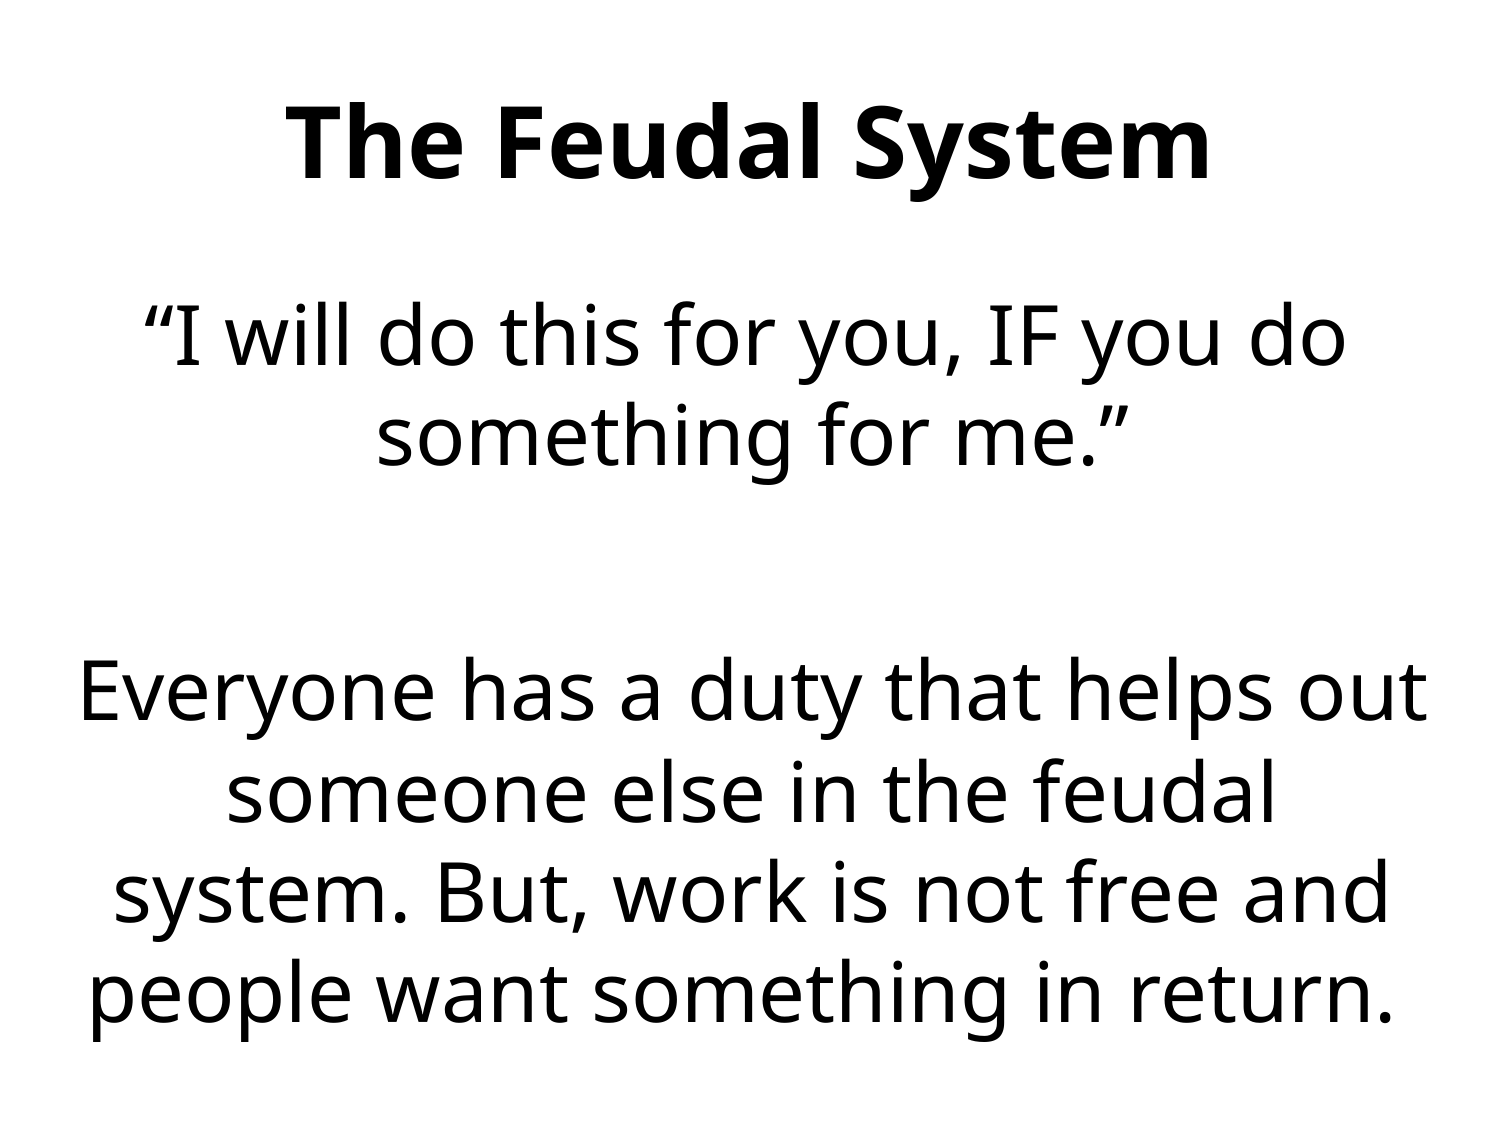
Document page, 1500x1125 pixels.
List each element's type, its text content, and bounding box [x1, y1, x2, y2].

list “I will do this for you, IF you do something for me.” Everyone has a duty that helps out someone else in the feudal system. But, work is not free and people want something in return. [0, 275, 1450, 1100]
title The Feudal System [75, 45, 1425, 233]
